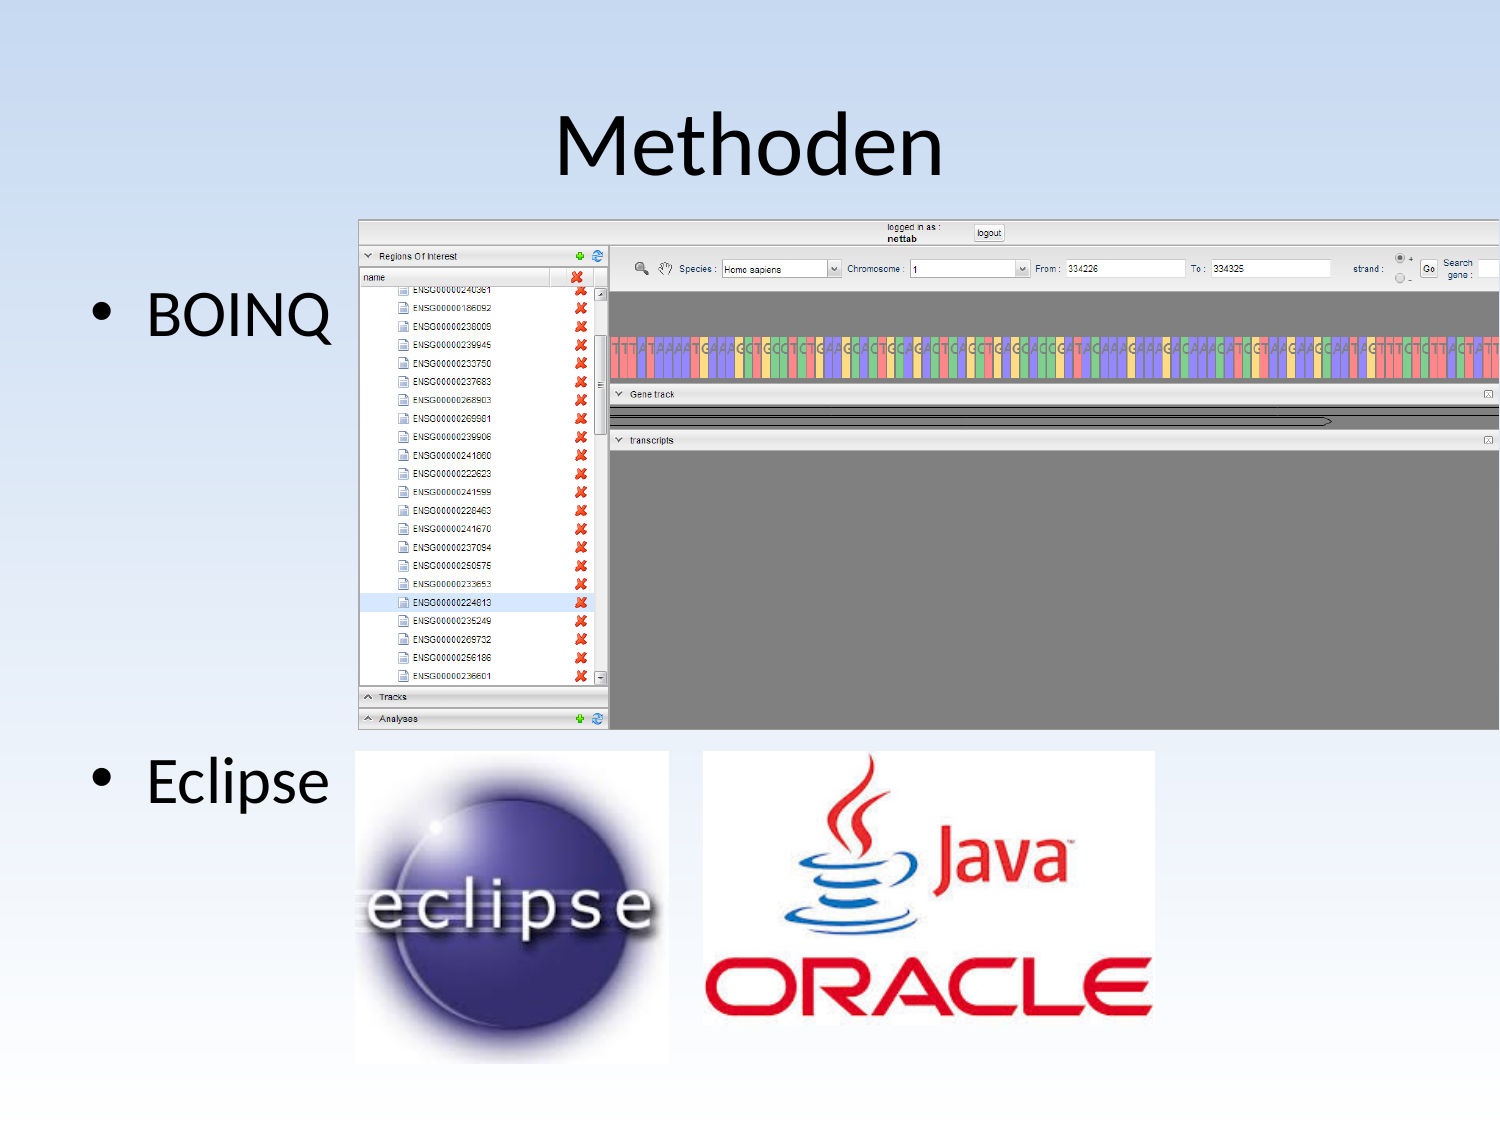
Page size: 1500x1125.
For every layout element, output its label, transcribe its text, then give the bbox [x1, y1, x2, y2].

title Methoden [75, 45, 1425, 233]
picture [355, 751, 669, 1065]
list BOINQ Eclipse [75, 262, 1425, 1005]
picture [702, 751, 1155, 1026]
picture [358, 219, 1500, 731]
